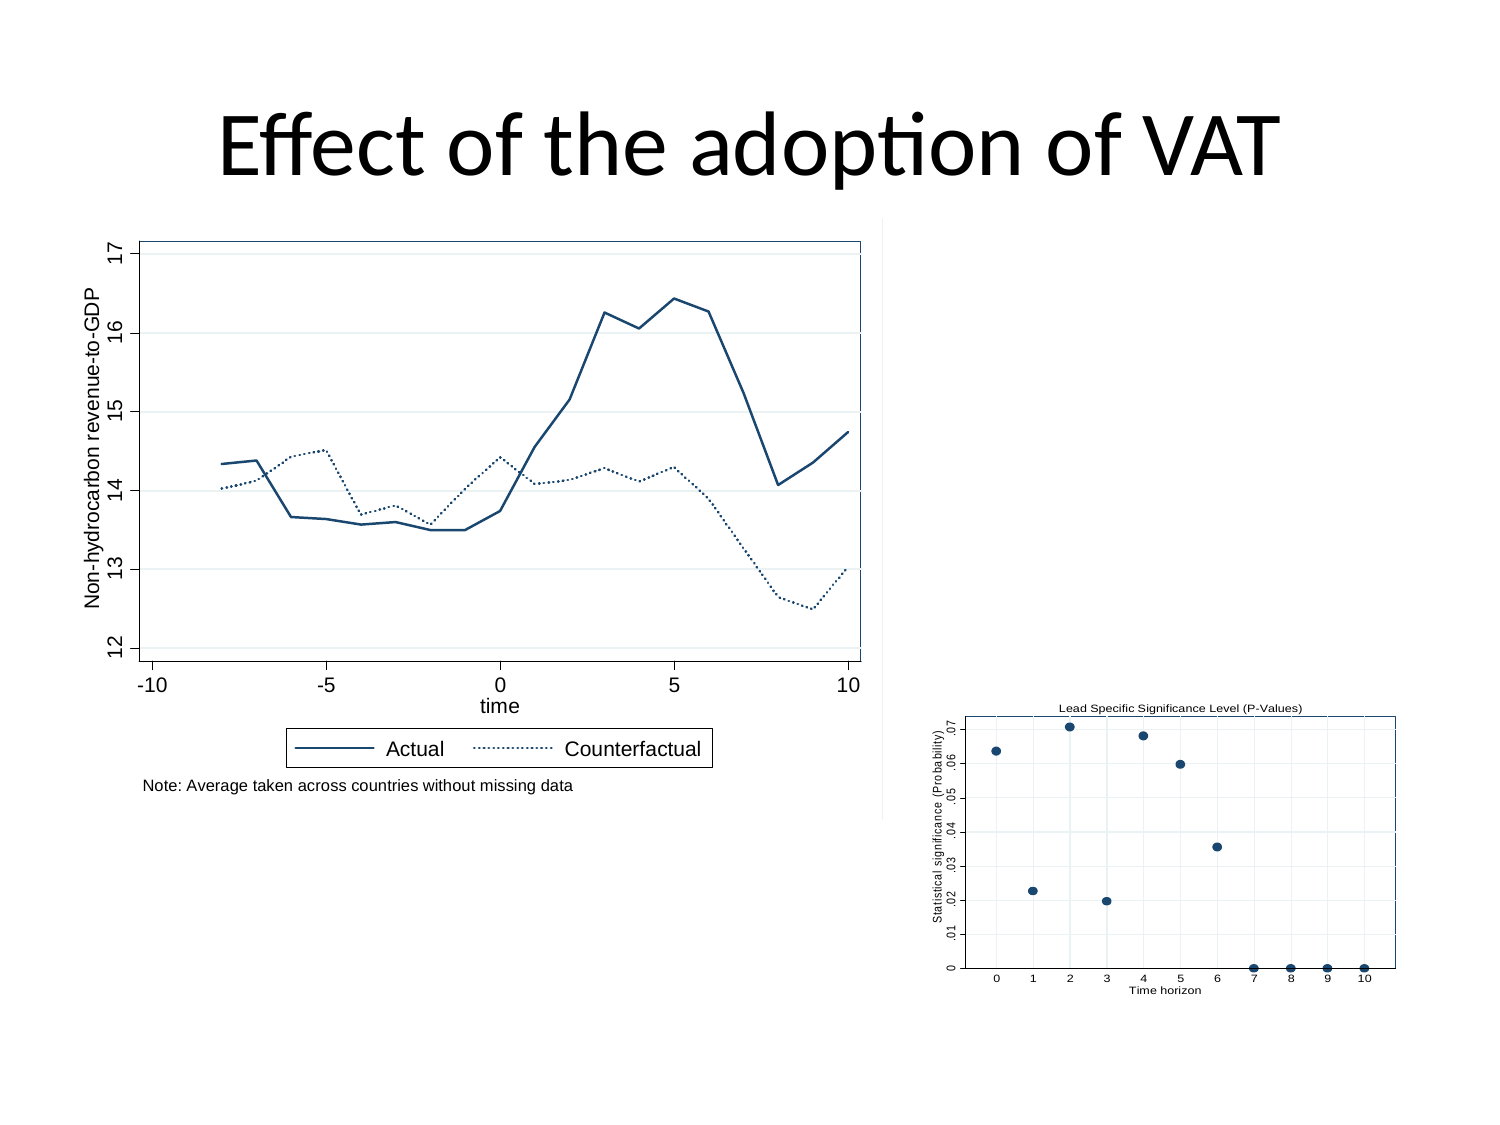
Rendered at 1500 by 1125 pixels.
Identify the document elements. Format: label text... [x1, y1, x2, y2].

title Effect of the adoption of VAT [75, 45, 1425, 233]
picture [912, 687, 1413, 1001]
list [49, 212, 890, 828]
